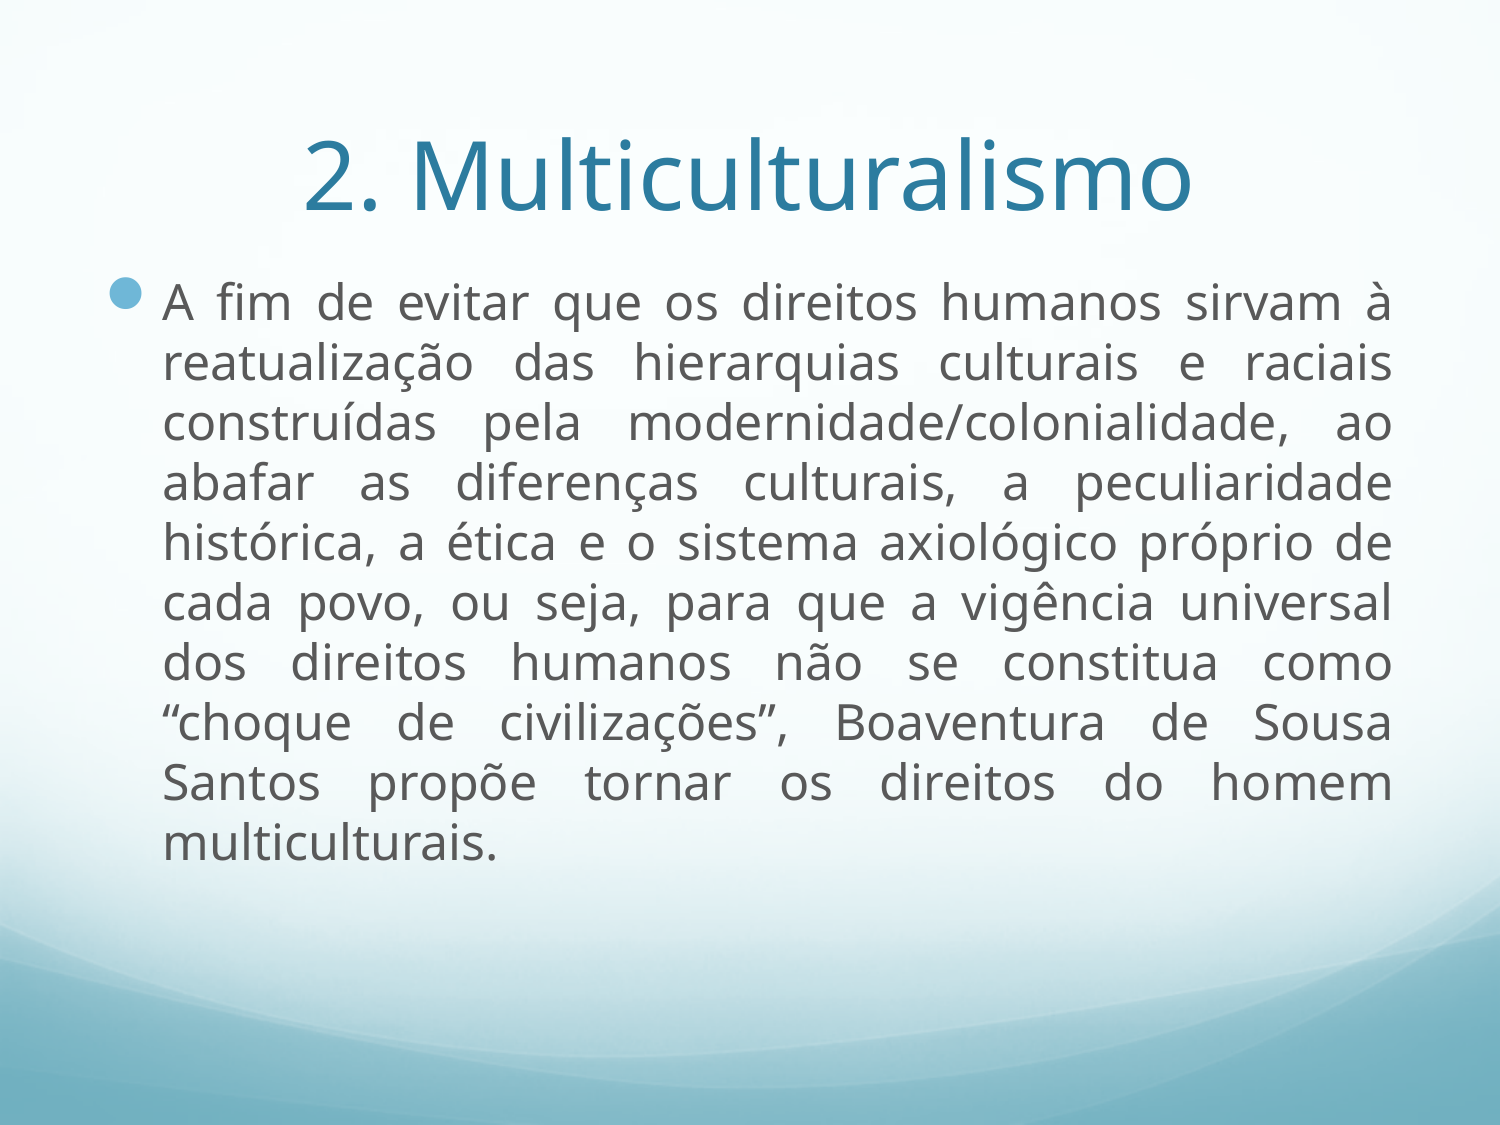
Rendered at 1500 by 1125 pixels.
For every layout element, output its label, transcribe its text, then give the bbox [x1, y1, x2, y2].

title 2. Multiculturalismo [90, 17, 1410, 237]
list A fim de evitar que os direitos humanos sirvam à reatualização das hierarquias culturais e raciais construídas pela modernidade/colonialidade, ao abafar as diferenças culturais, a peculiaridade histórica, a ética e o sistema axiológico próprio de cada povo, ou seja, para que a vigência universal dos direitos humanos não se constitua como “choque de civilizações”, Boaventura de Sousa Santos propõe tornar os direitos do homem multiculturais. [90, 262, 1410, 975]
